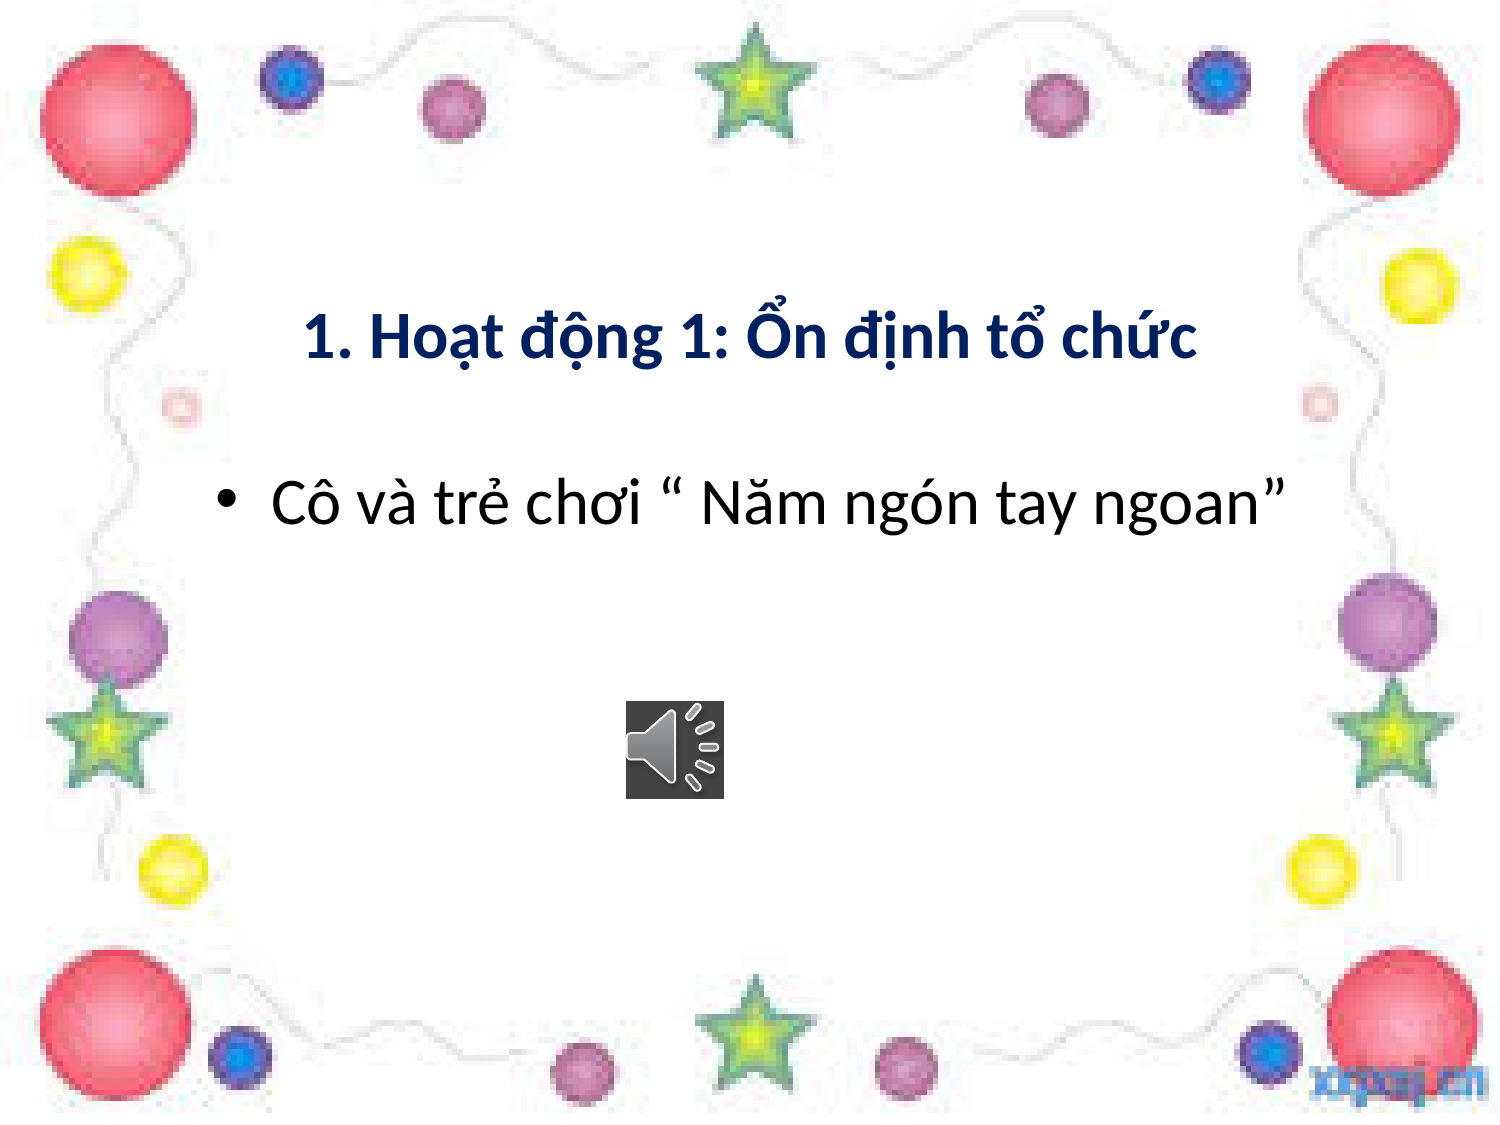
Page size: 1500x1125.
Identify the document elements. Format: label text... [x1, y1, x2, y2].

list Cô và trẻ chơi “ Năm ngón tay ngoan” [200, 450, 1325, 1005]
picture [0, 0, 1500, 1125]
title 1. Hoạt động 1: Ổn định tổ chức [75, 200, 1425, 463]
